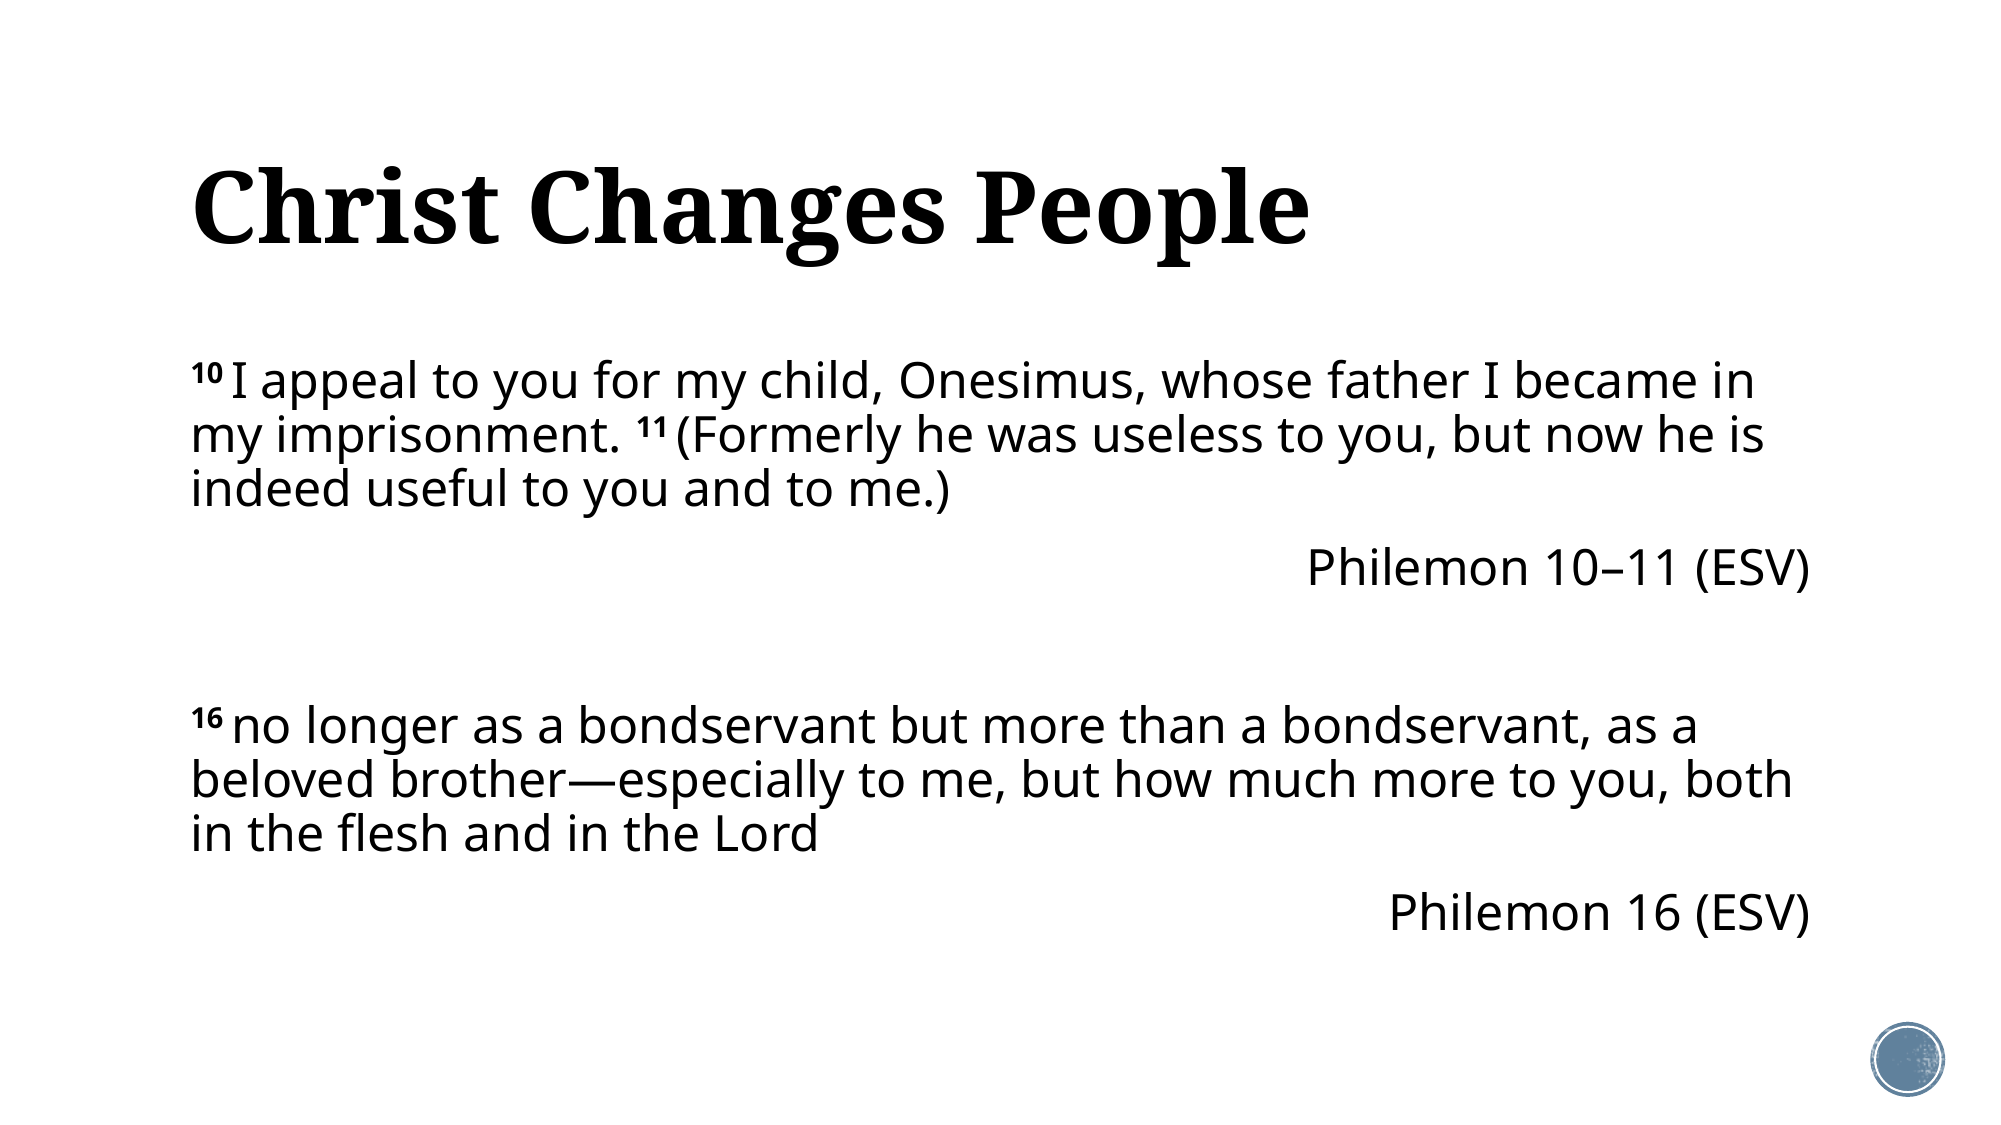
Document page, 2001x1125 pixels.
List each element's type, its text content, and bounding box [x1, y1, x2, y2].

title Christ Changes People [175, 79, 1826, 344]
list 10 I appeal to you for my child, Onesimus, whose father I became in my imprisonment. 11 (Formerly he was useless to you, but now he is indeed useful to you and to me.) Philemon 10–11 (ESV) 16 no longer as a bondservant but more than a bondservant, as a beloved brother—especially to me, but how much more to you, both in the flesh and in the Lord Philemon 16 (ESV) [175, 348, 1826, 1013]
